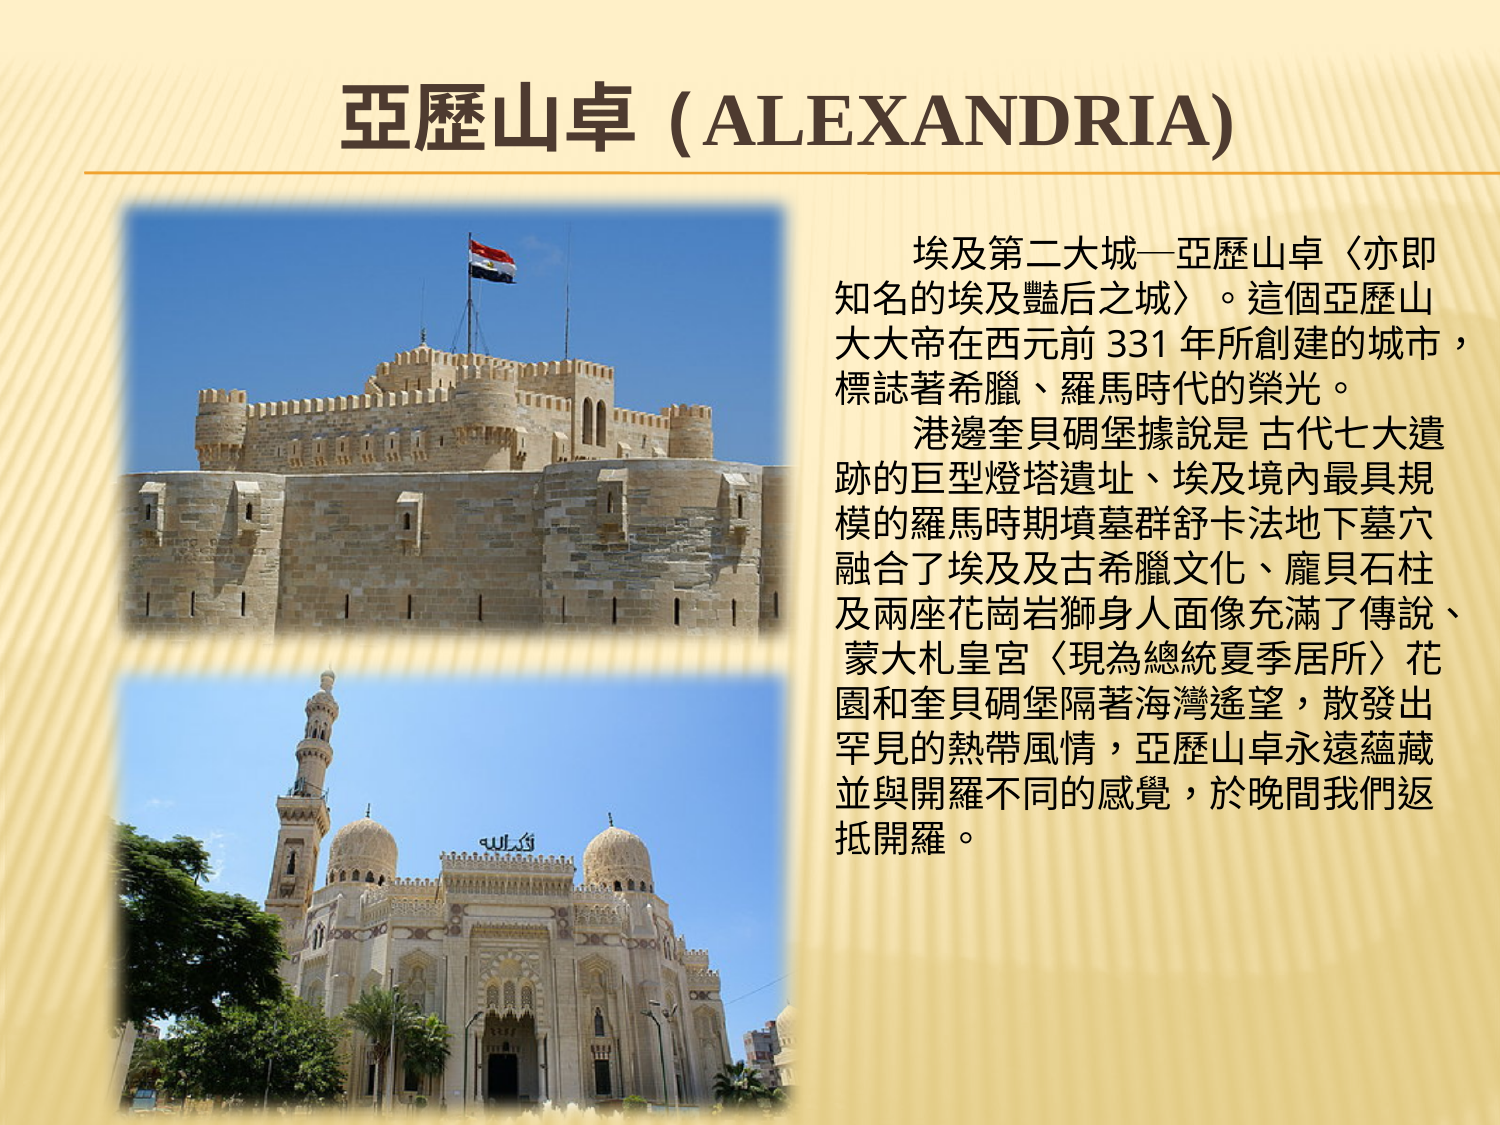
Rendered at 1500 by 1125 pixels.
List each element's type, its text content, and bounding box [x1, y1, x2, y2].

title 亞歷山卓(Alexandria) [75, 46, 1500, 185]
picture [105, 187, 803, 652]
text_box 埃及第二大城─亞歷山卓〈亦即知名的埃及豔后之城〉。這個亞歷山大大帝在西元前331年所創建的城市，標誌著希臘、羅馬時代的榮光。 港邊奎貝碉堡據說是 古代七大遺跡的巨型燈塔遺址、埃及境內最具規模的羅馬時期墳墓群舒卡法地下墓穴融合了埃及及古希臘文化、龐貝石柱及兩座花崗岩獅身人面像充滿了傳說、 蒙大札皇宮〈現為總統夏季居所〉花園和奎貝碉堡隔著海灣遙望，散發出罕見的熱帶風情，亞歷山卓永遠蘊藏並與開羅不同的感覺，於晚間我們返抵開羅。 [820, 222, 1465, 868]
picture [99, 655, 804, 1125]
